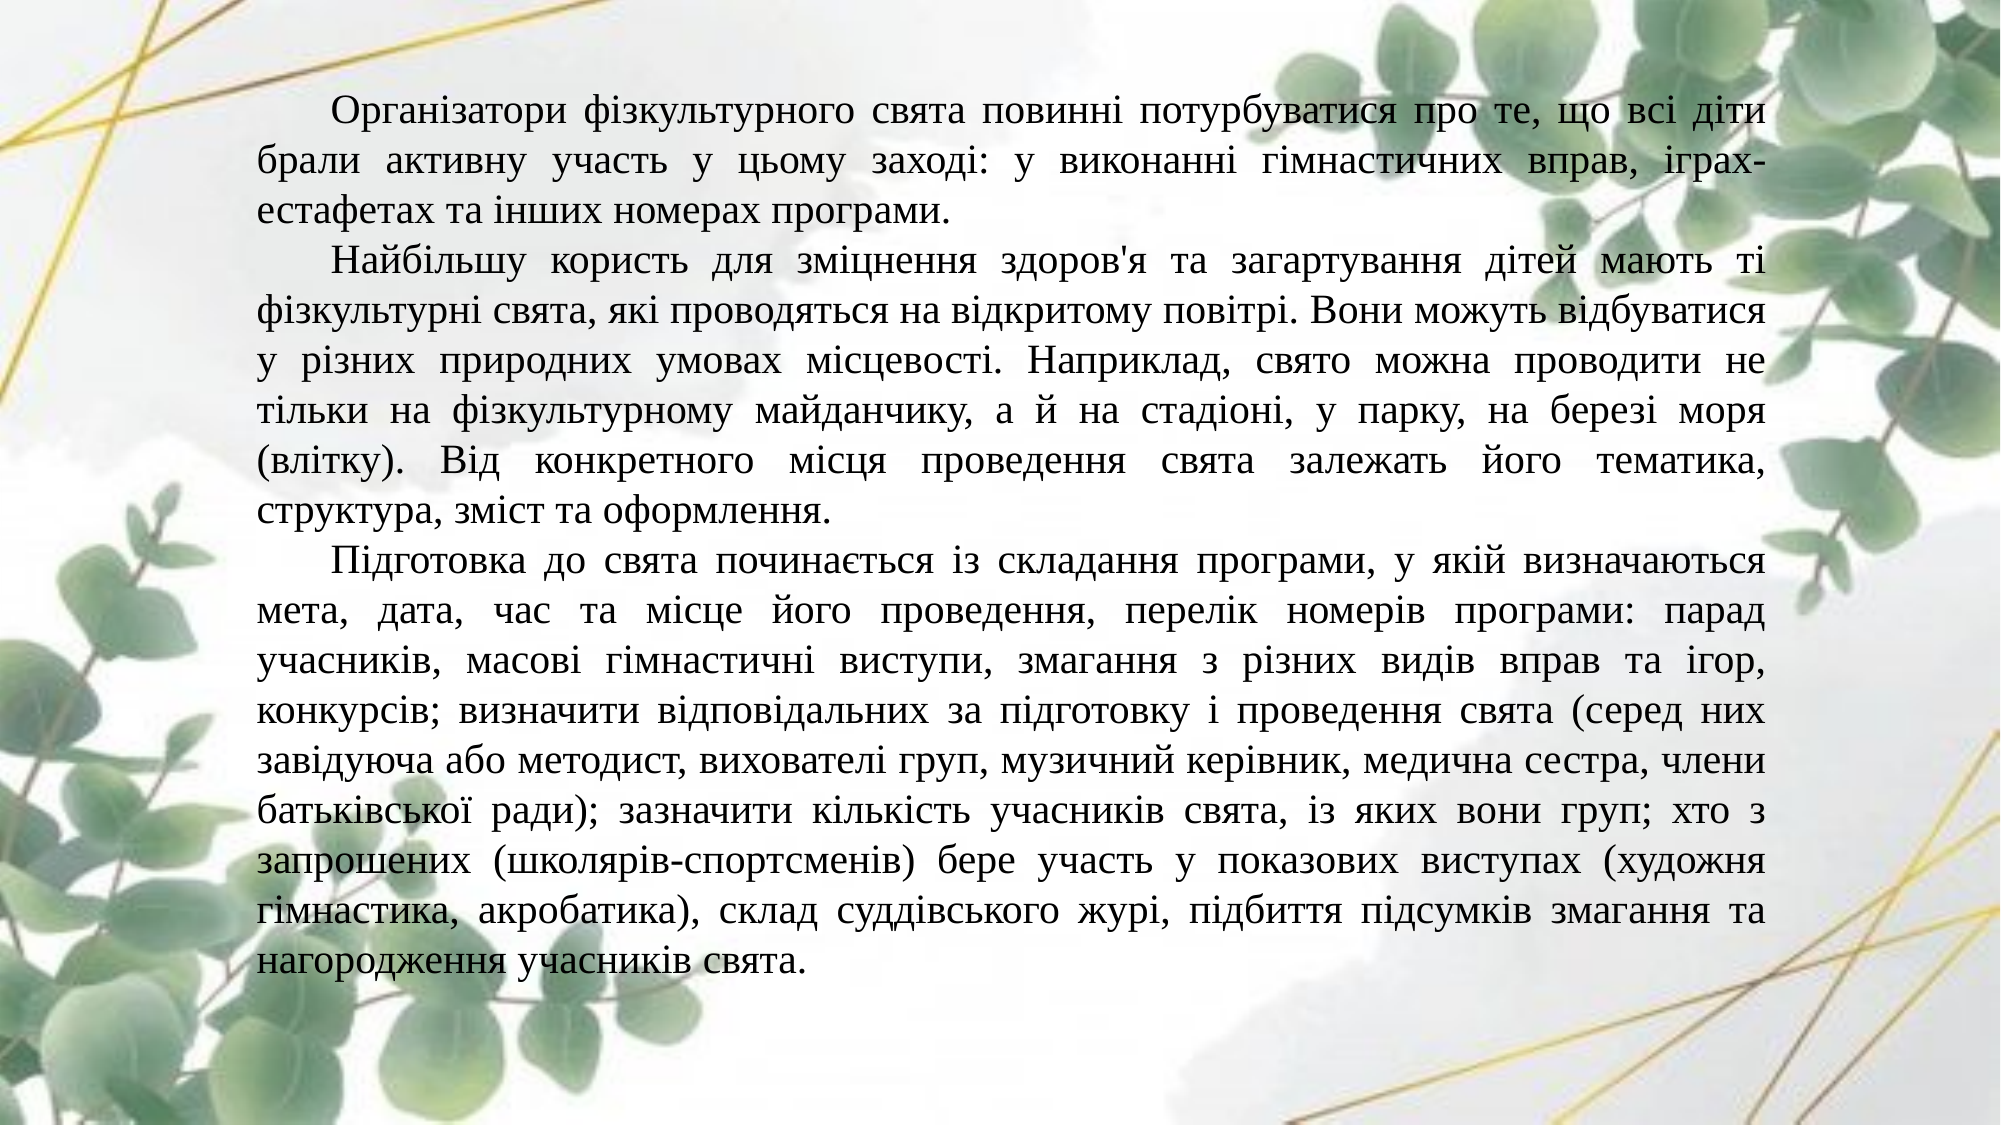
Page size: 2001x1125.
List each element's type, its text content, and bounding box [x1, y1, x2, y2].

picture [0, 0, 2001, 1125]
text_box Організатори фізкультурного свята повинні потурбуватися про те, що всі діти брали активну участь у цьому заході: у виконанні гімнастичних вправ, іграх- естафетах та інших номерах програми. Найбільшу користь для зміцнення здоров'я та загартування дітей мають ті фізкультурні свята, які проводяться на відкритому повітрі. Вони можуть відбуватися у різних природних умовах місцевості. Наприклад, свято можна проводити не тільки на фізкультурному майданчику, а й на стадіоні, у парку, на березі моря (влітку). Від конкретного місця проведення свята залежать його тематика, структура, зміст та оформлення. Підготовка до свята починається із складання програми, у якій визначаються мета, дата, час та місце його проведення, перелік номерів програми: парад учасників, масові гімнастичні виступи, змагання з різних видів вправ та ігор, конкурсів; визначити відповідальних за підготовку і проведення свята (серед них завідуюча або методист, вихователі груп, музичний керівник, медична сестра, члени батьківської ради); зазначити кількість учасників свята, із яких вони груп; хто з запрошених (школярів-спортсменів) бере участь у показових виступах (художня гімнастика, акробатика), склад суддівського журі, підбиття підсумків змагання та нагородження учасників свята. [218, 74, 1782, 990]
